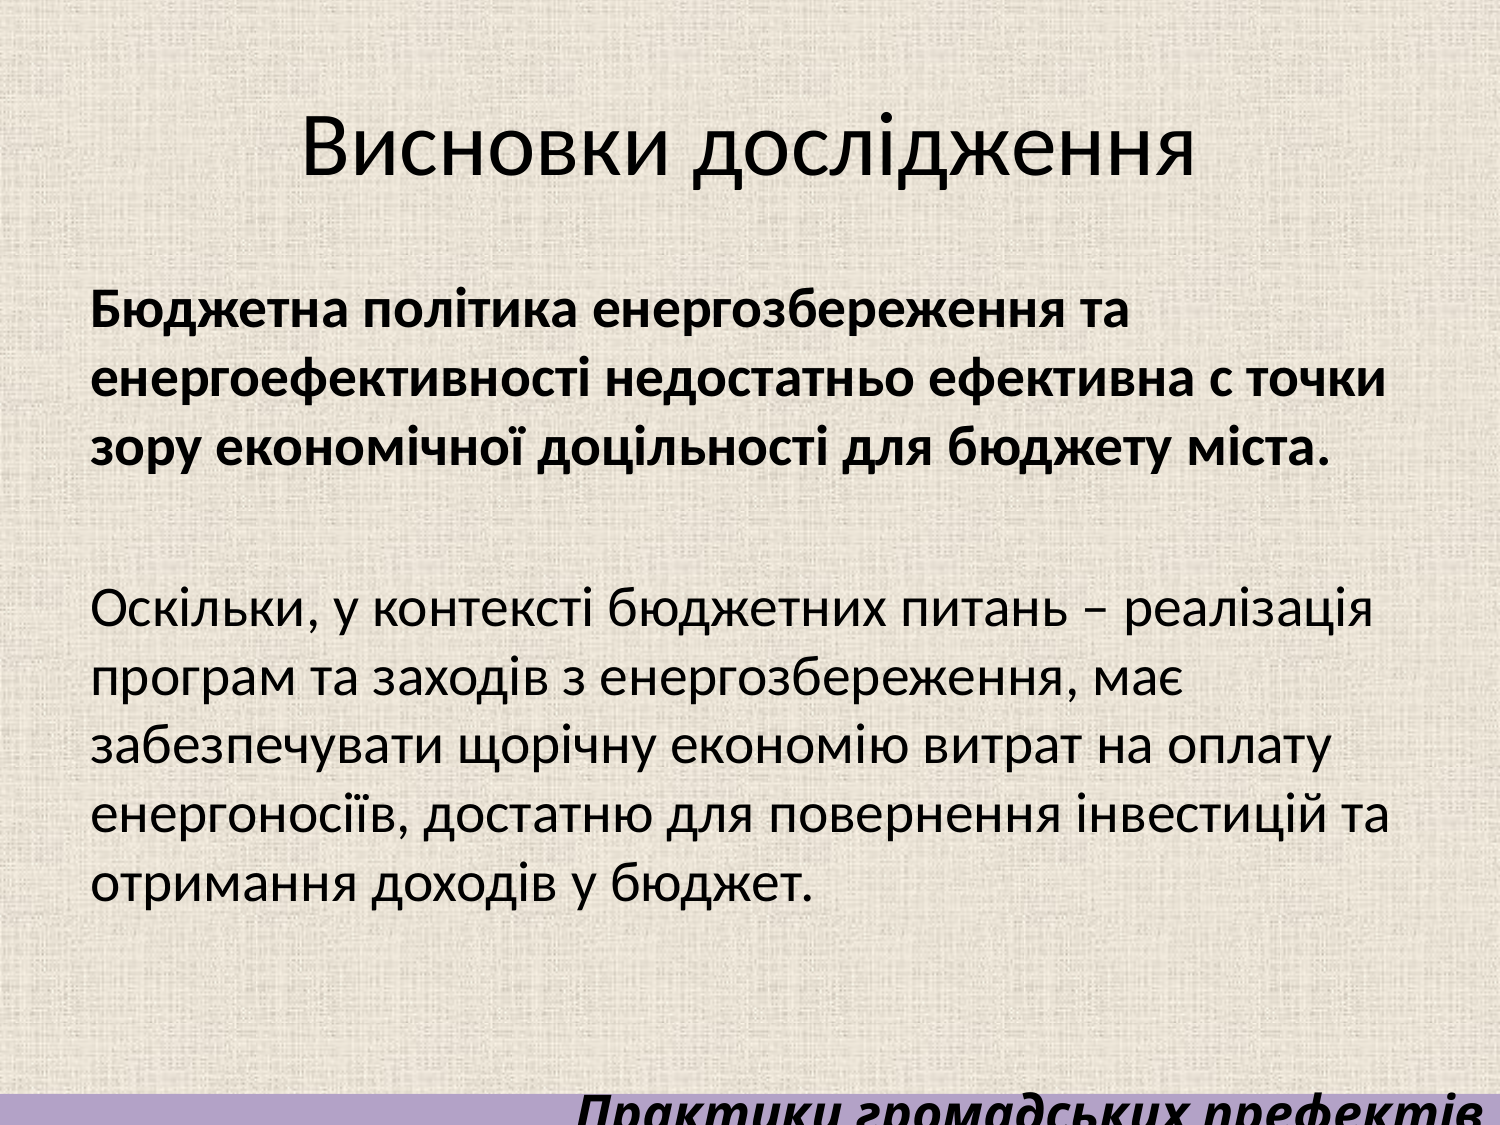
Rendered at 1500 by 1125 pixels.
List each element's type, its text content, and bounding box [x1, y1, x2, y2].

list Бюджетна політика енергозбереження та енергоефективності недостатньо ефективна с точки зору економічної доцільності для бюджету міста. Оскільки, у контексті бюджетних питань – реалізація програм та заходів з енергозбереження, має забезпечувати щорічну економію витрат на оплату енергоносіїв, достатню для повернення інвестицій та отримання доходів у бюджет. [75, 262, 1425, 1005]
title Висновки дослідження [75, 45, 1425, 233]
text_box Практики громадських префектів [0, 1093, 1500, 1125]
